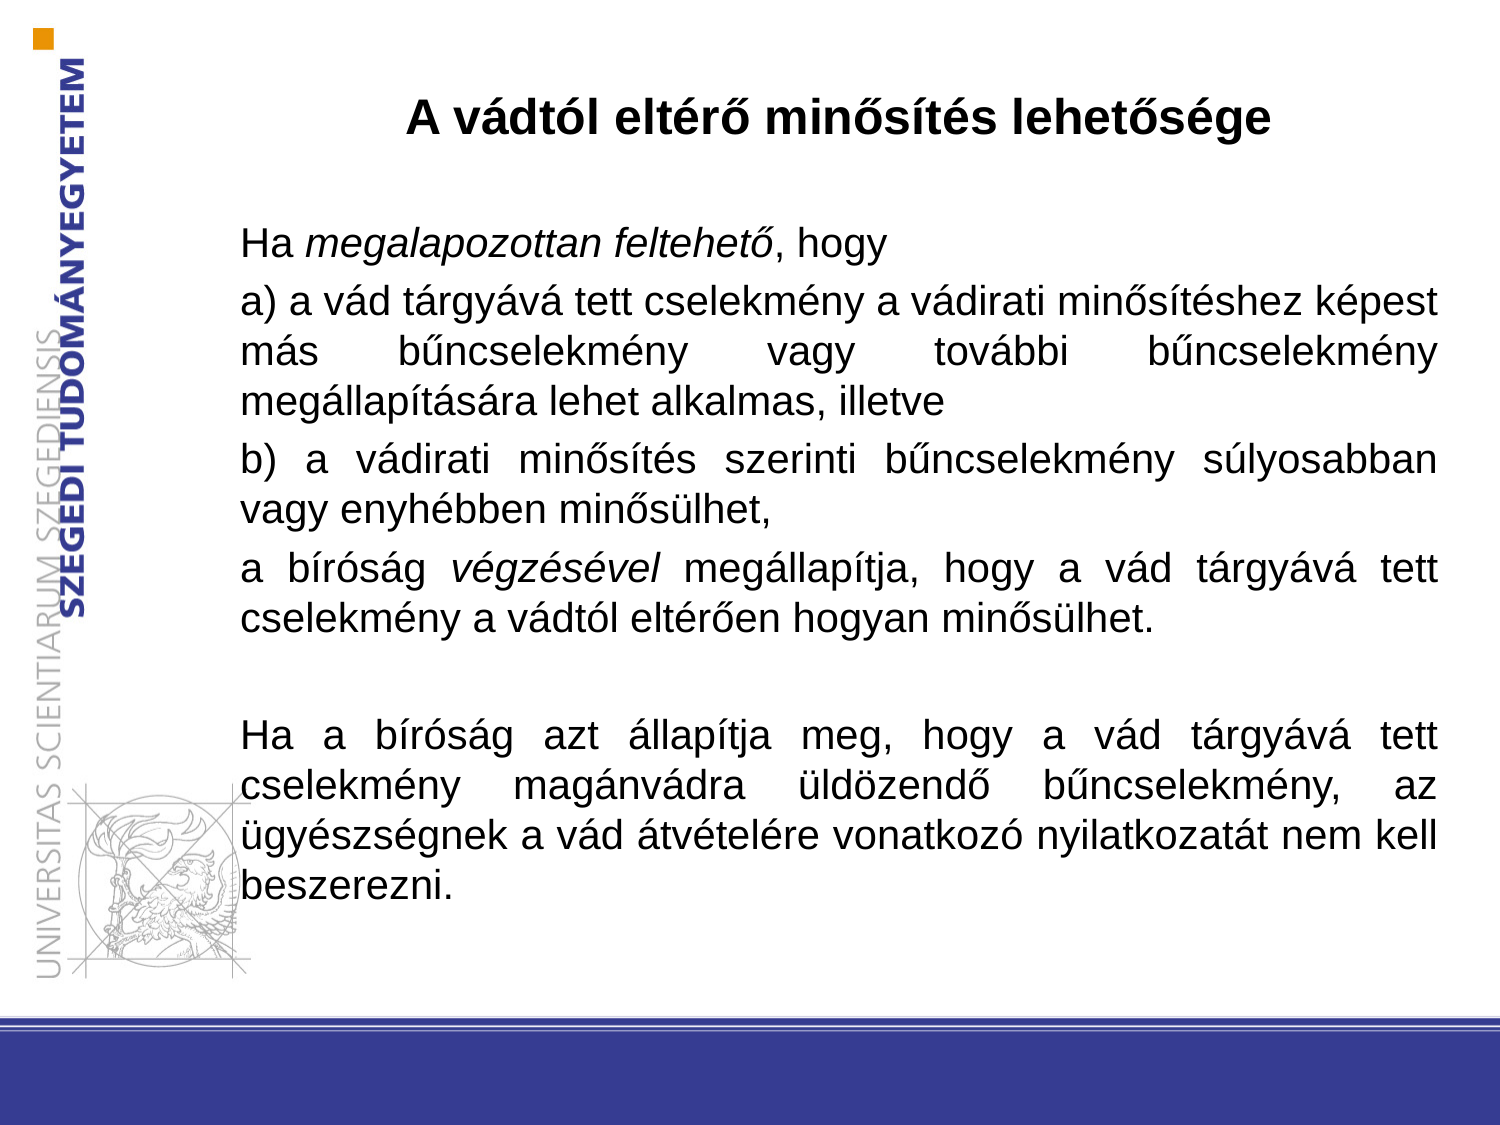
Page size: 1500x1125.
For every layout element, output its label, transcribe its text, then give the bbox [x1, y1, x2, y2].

title A vádtól eltérő minősítés lehetősége [253, 45, 1425, 185]
picture [0, 0, 1500, 1125]
list Ha megalapozottan feltehető, hogy a) a vád tárgyává tett cselekmény a vádirati minősítéshez képest más bűncselekmény vagy további bűncselekmény megállapítására lehet alkalmas, illetve b) a vádirati minősítés szerinti bűncselekmény súlyosabban vagy enyhébben minősülhet, a bíróság végzésével megállapítja, hogy a vád tárgyává tett cselekmény a vádtól eltérően hogyan minősülhet. Ha a bíróság azt állapítja meg, hogy a vád tárgyává tett cselekmény magánvádra üldözendő bűncselekmény, az ügyészségnek a vád átvételére vonatkozó nyilatkozatát nem kell beszerezni. [225, 208, 1454, 1052]
